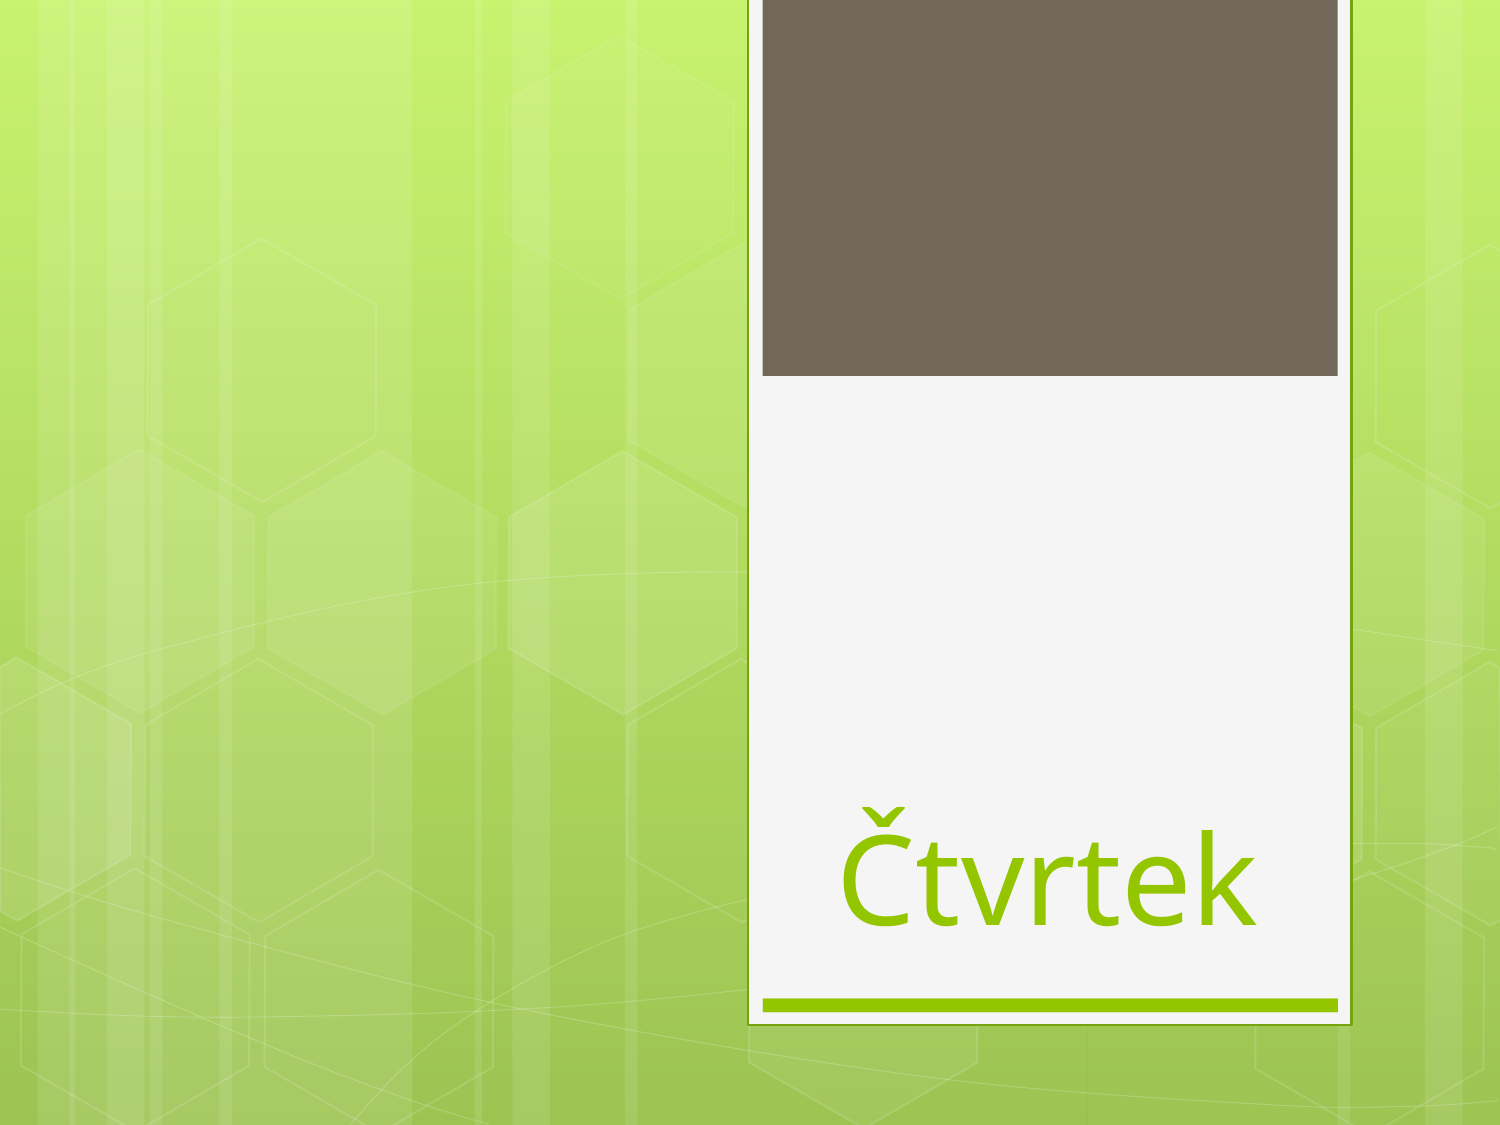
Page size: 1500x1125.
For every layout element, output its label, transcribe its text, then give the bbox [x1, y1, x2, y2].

subtitle Čtvrtek [776, 792, 1320, 1000]
